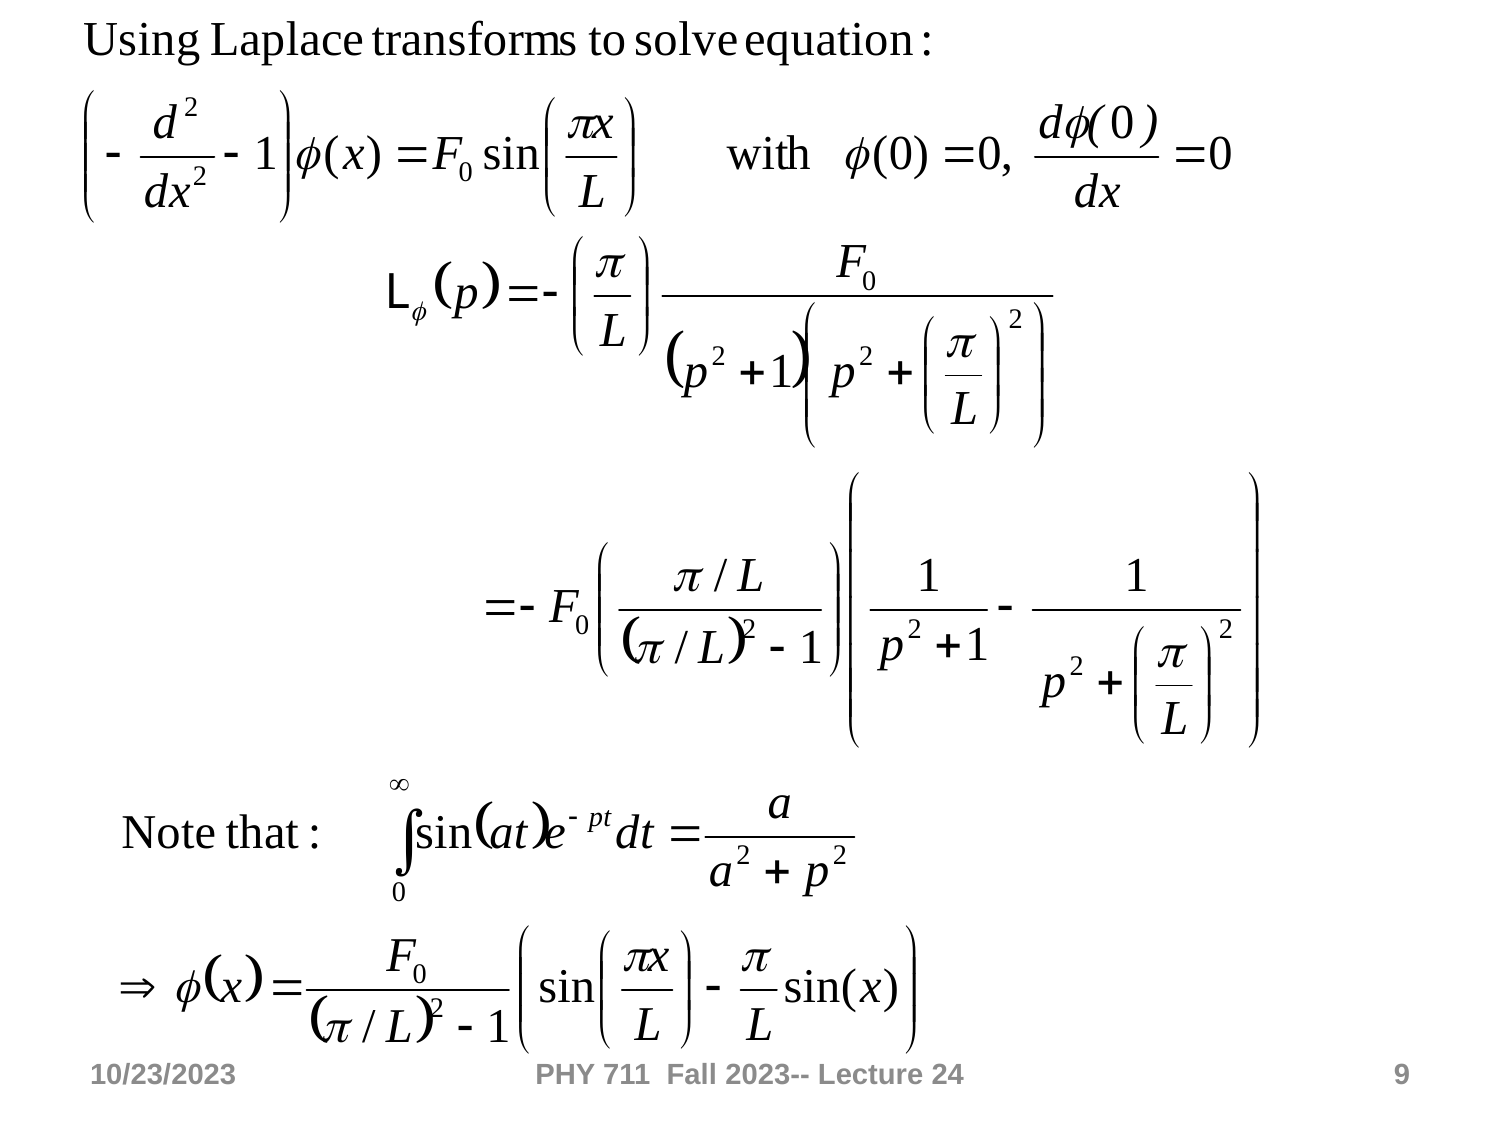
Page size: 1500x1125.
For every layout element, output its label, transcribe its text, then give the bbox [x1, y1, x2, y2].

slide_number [75, 1042, 425, 1103]
slide_number 9 [1074, 1042, 1425, 1103]
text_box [112, 762, 930, 1063]
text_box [74, 12, 1240, 232]
footer PHY 711 Fall 2023-- Lecture 24 [512, 1042, 988, 1103]
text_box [377, 224, 1276, 761]
